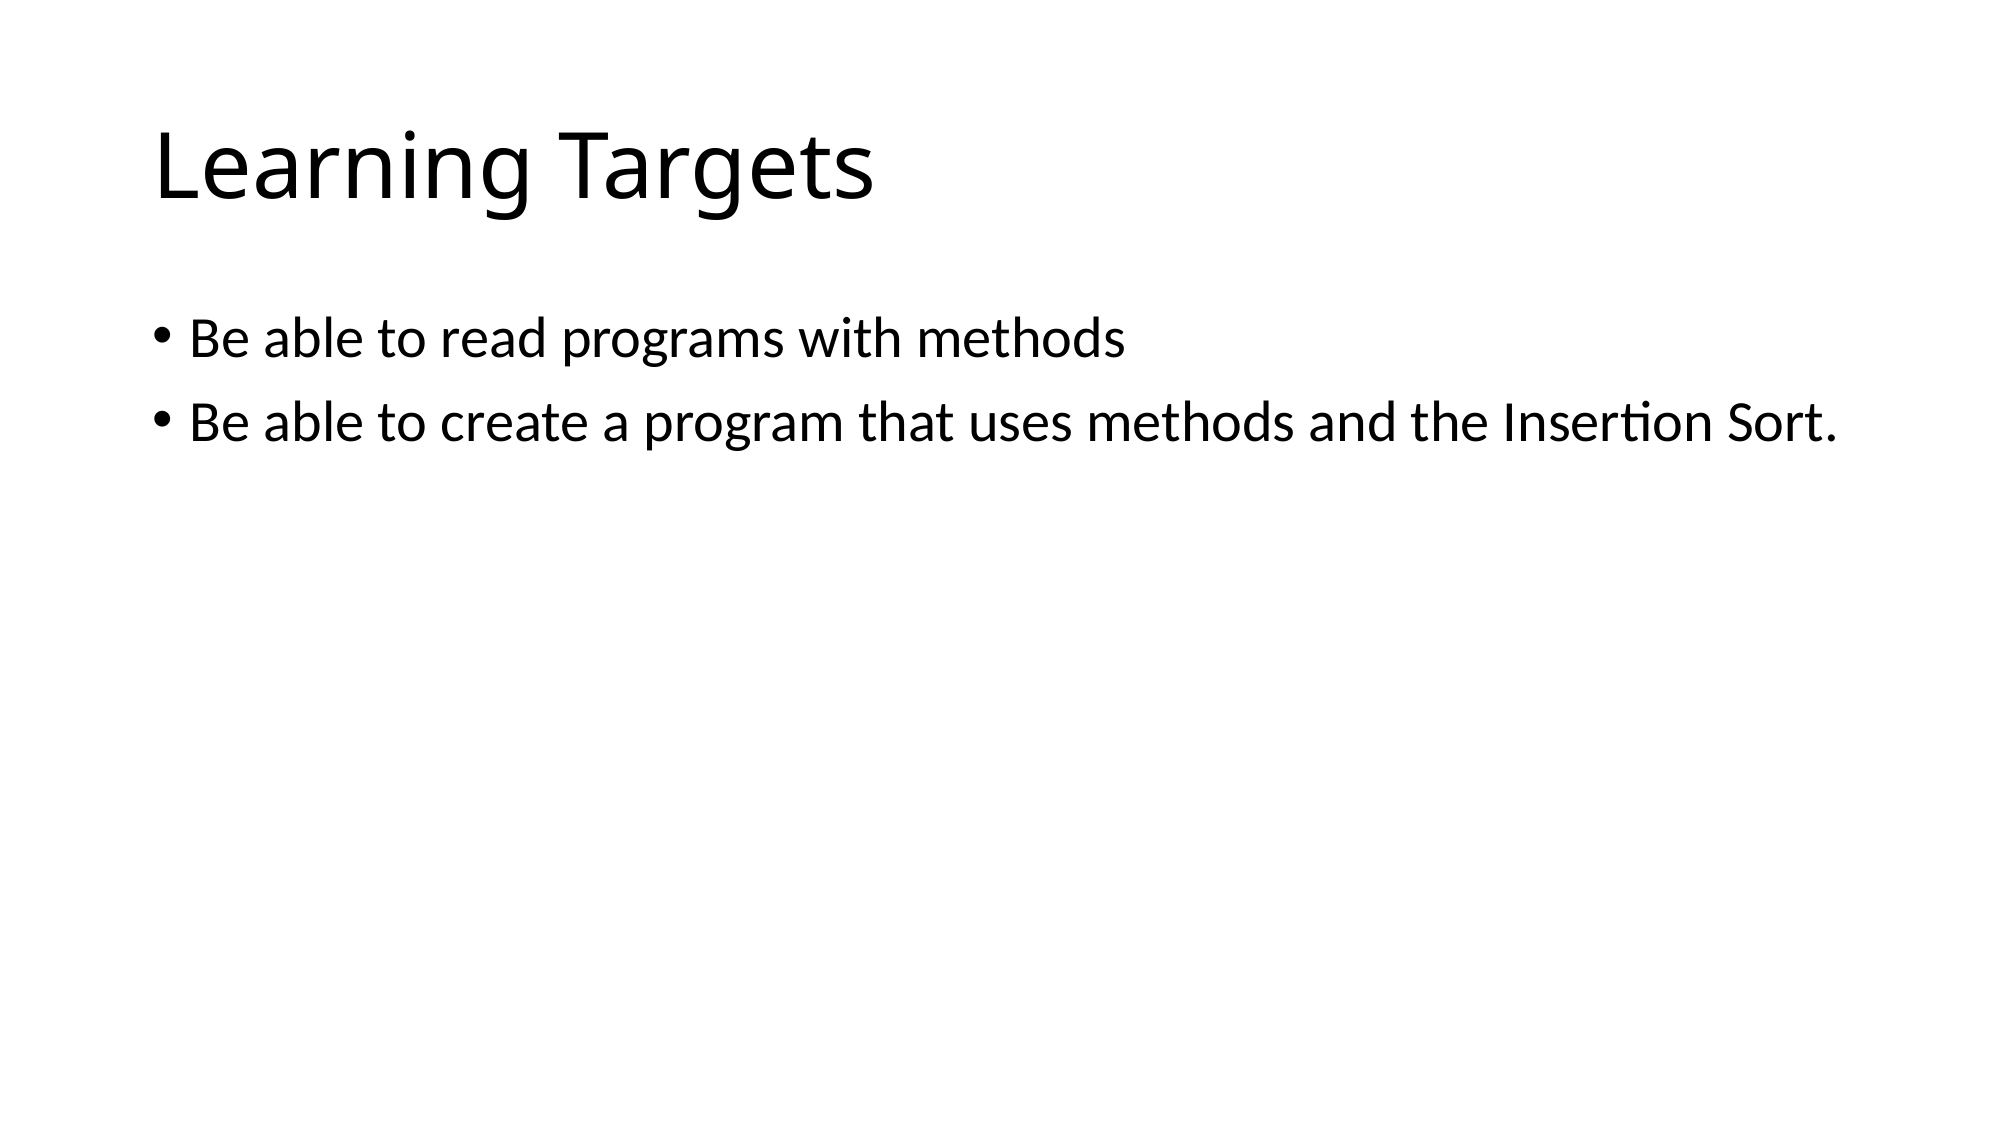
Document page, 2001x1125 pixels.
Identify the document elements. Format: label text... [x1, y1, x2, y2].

list Be able to read programs with methods Be able to create a program that uses methods and the Insertion Sort. [137, 299, 1863, 1014]
title Learning Targets [137, 59, 1863, 278]
